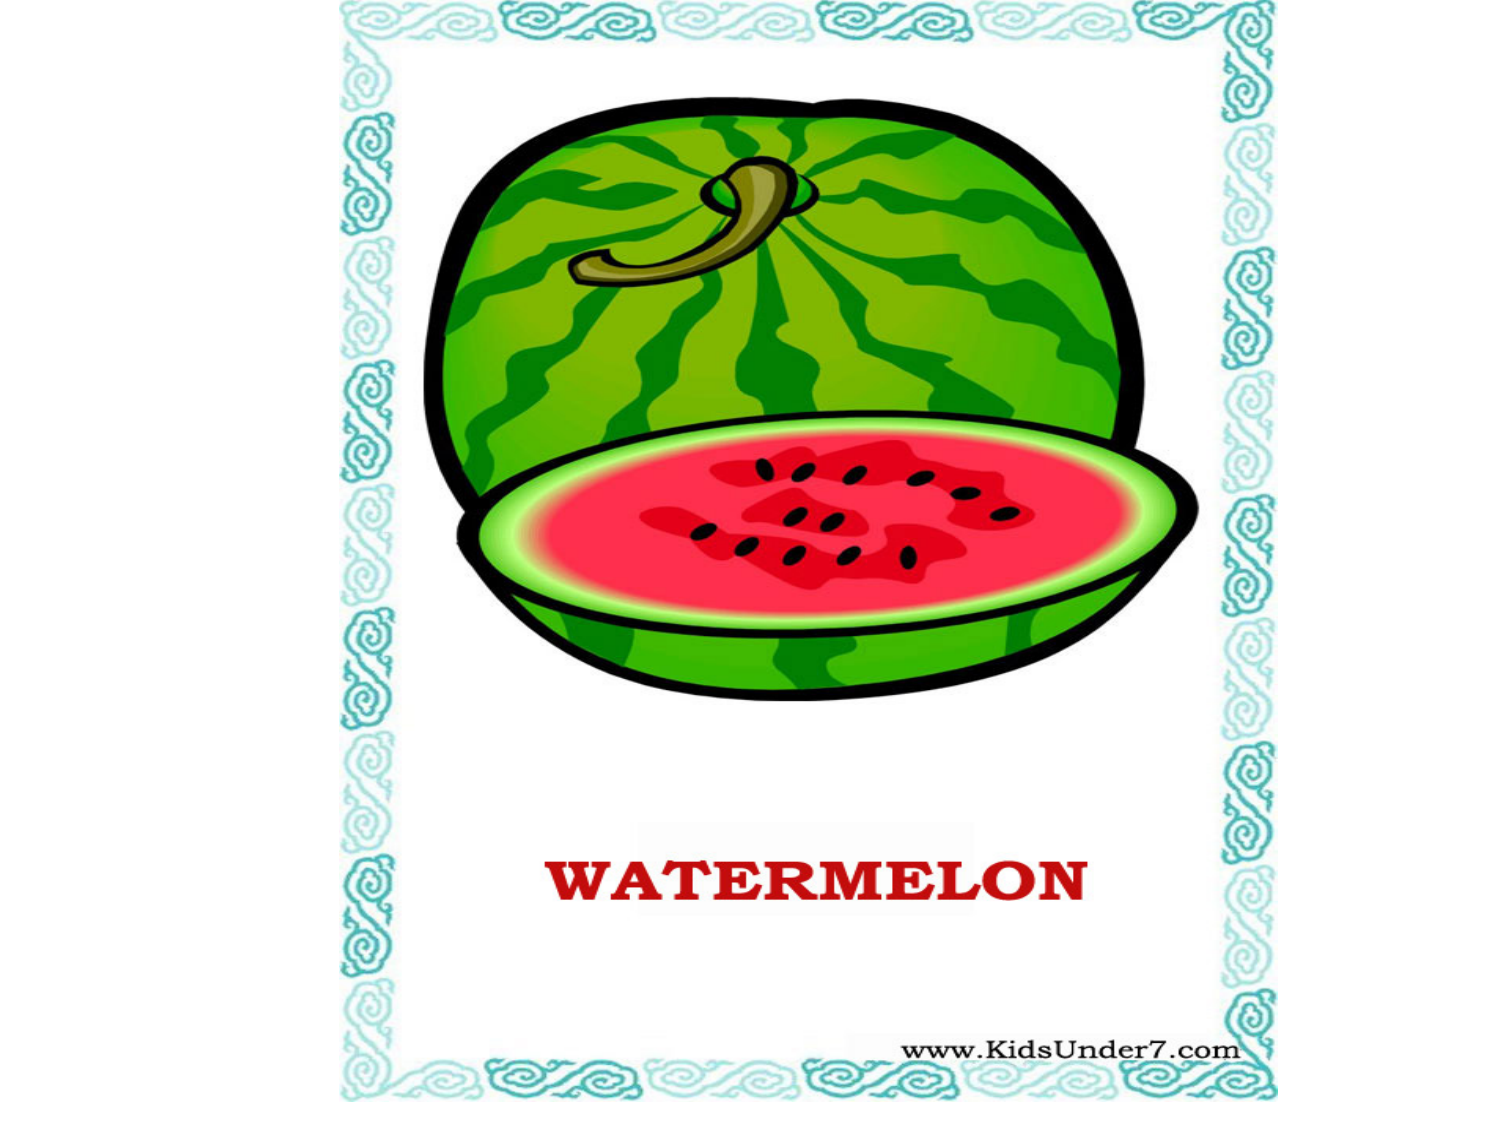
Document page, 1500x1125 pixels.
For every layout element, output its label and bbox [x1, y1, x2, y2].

picture [339, 0, 1278, 1102]
